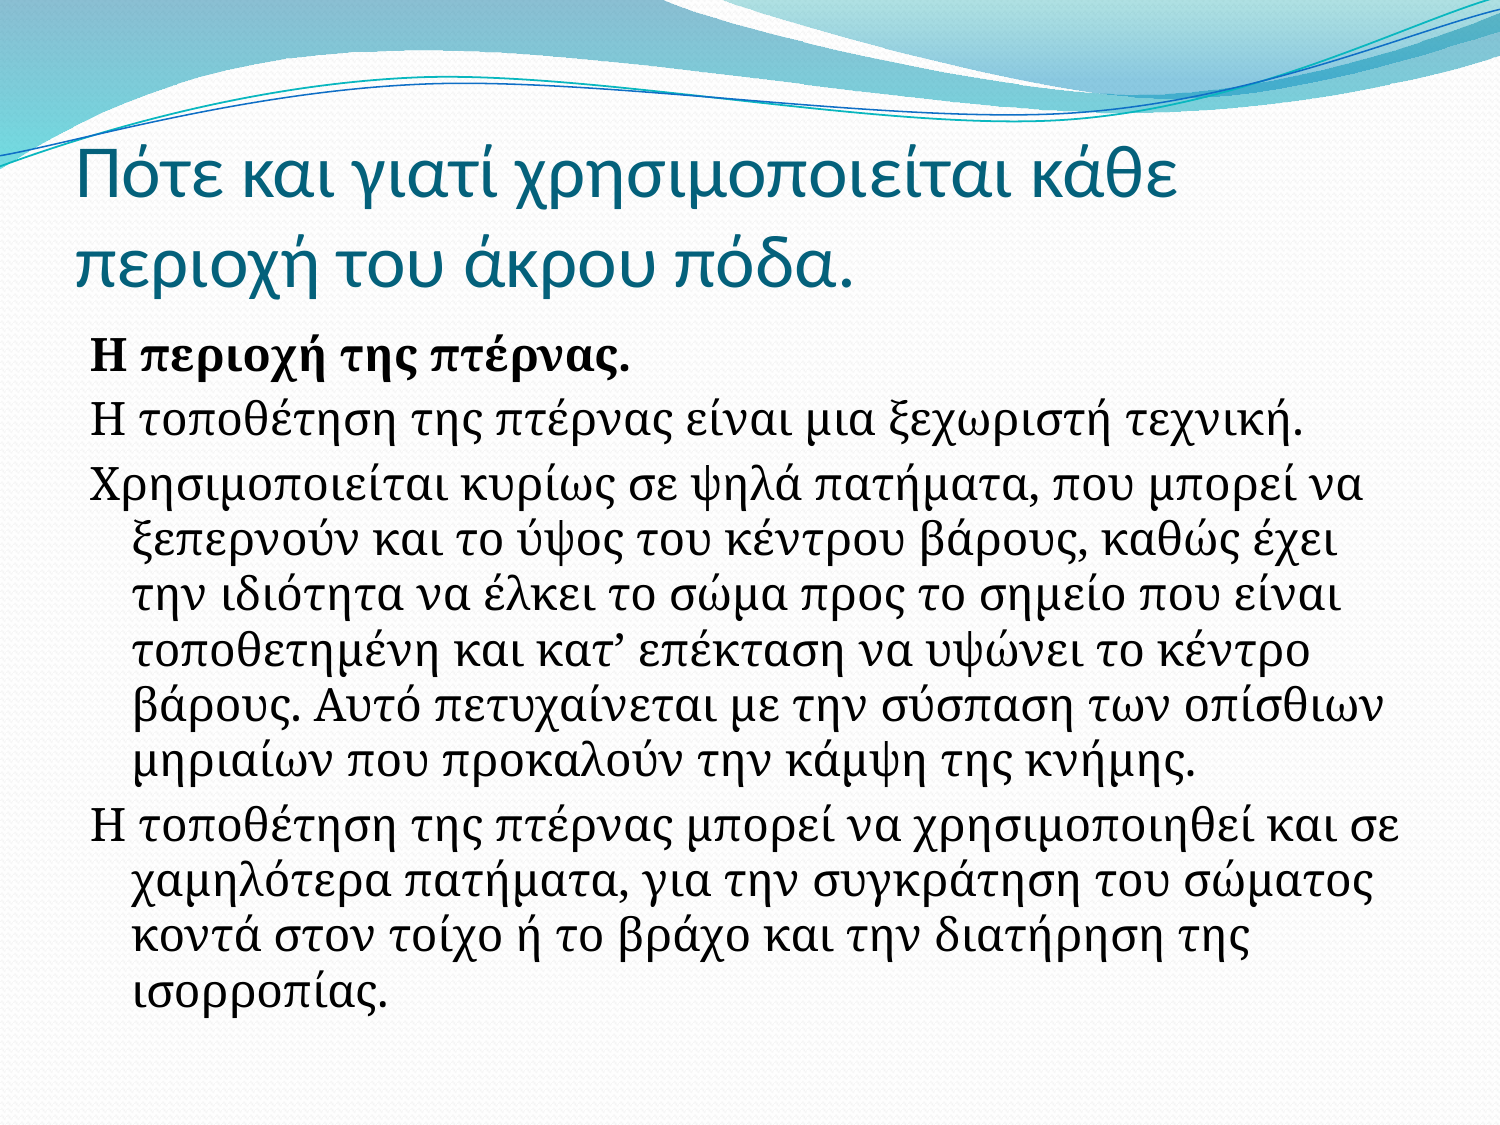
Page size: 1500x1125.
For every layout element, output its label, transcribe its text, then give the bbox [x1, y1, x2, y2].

title Πότε και γιατί χρησιμοποιείται κάθε περιοχή του άκρου πόδα. [75, 115, 1425, 303]
list Η περιοχή της πτέρνας. Η τοποθέτηση της πτέρνας είναι μια ξεχωριστή τεχνική. Χρησιμοποιείται κυρίως σε ψηλά πατήματα, που μπορεί να ξεπερνούν και το ύψος του κέντρου βάρους, καθώς έχει την ιδιότητα να έλκει το σώμα προς το σημείο που είναι τοποθετημένη και κατ’ επέκταση να υψώνει το κέντρο βάρους. Αυτό πετυχαίνεται με την σύσπαση των οπίσθιων μηριαίων που προκαλούν την κάμψη της κνήμης. Η τοποθέτηση της πτέρνας μπορεί να χρησιμοποιηθεί και σε χαμηλότερα πατήματα, για την συγκράτηση του σώματος κοντά στον τοίχο ή το βράχο και την διατήρηση της ισορροπίας. [75, 317, 1425, 1038]
